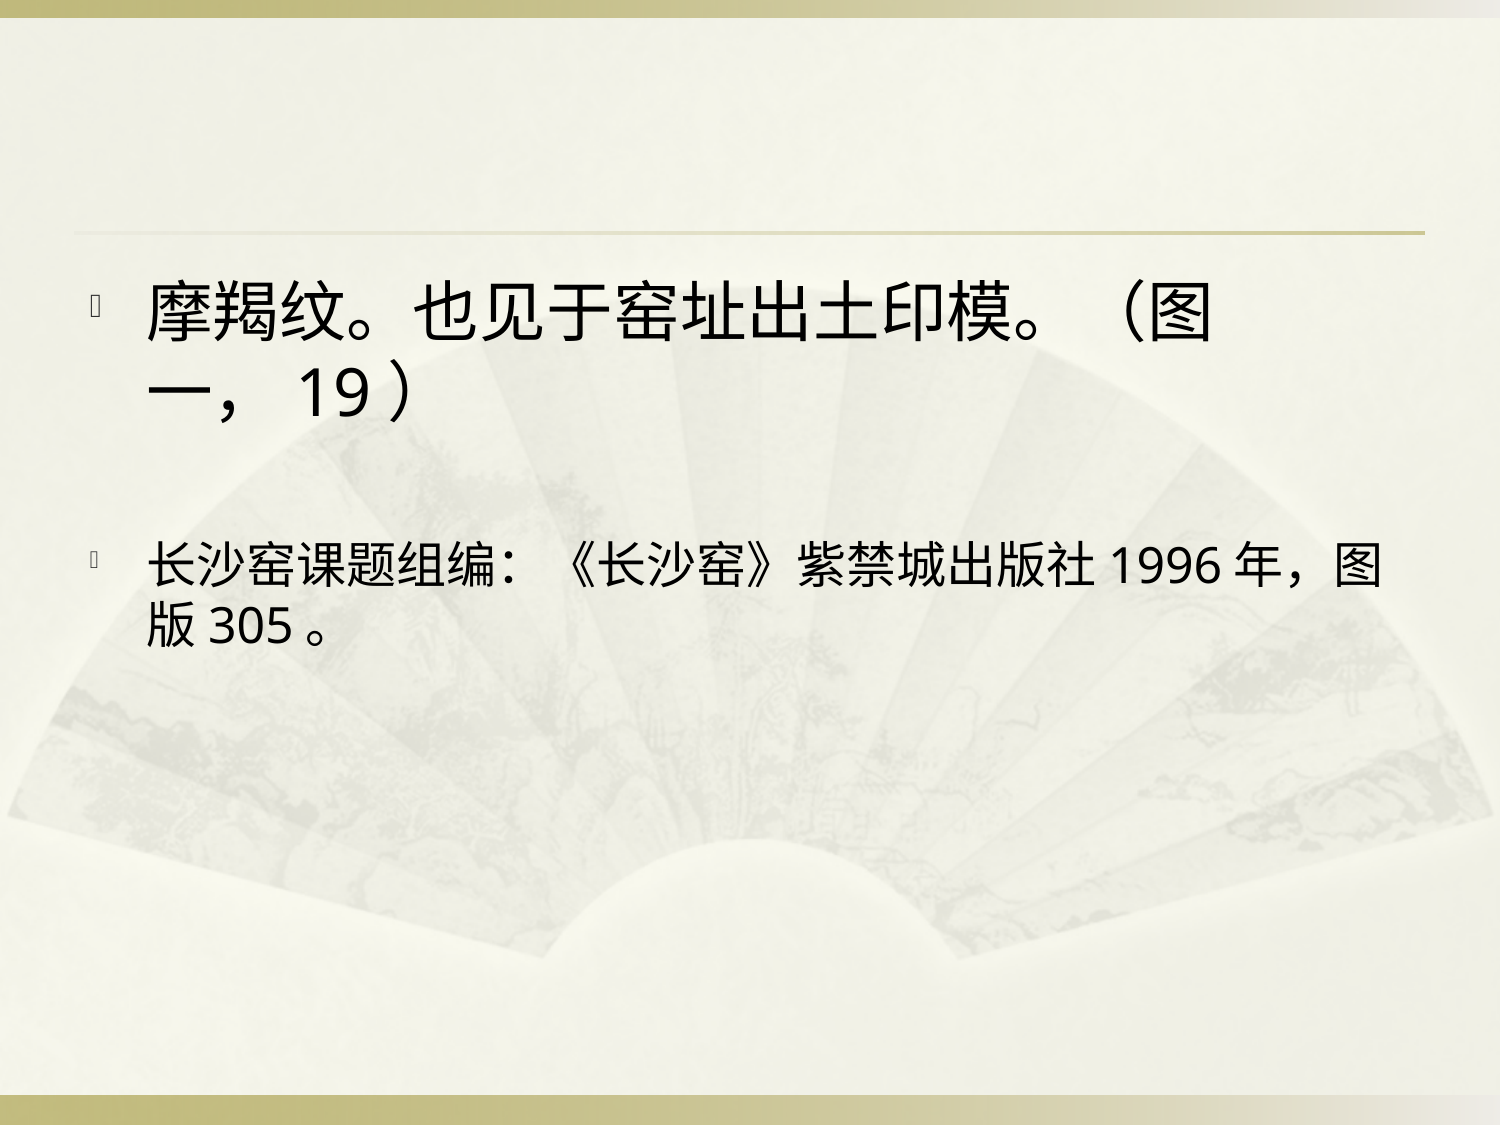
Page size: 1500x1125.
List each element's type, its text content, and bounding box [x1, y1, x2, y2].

list 摩羯纹。也见于窑址出土印模。（图一，19） 长沙窑课题组编：《长沙窑》紫禁城出版社1996年，图版305。 [75, 262, 1425, 1032]
